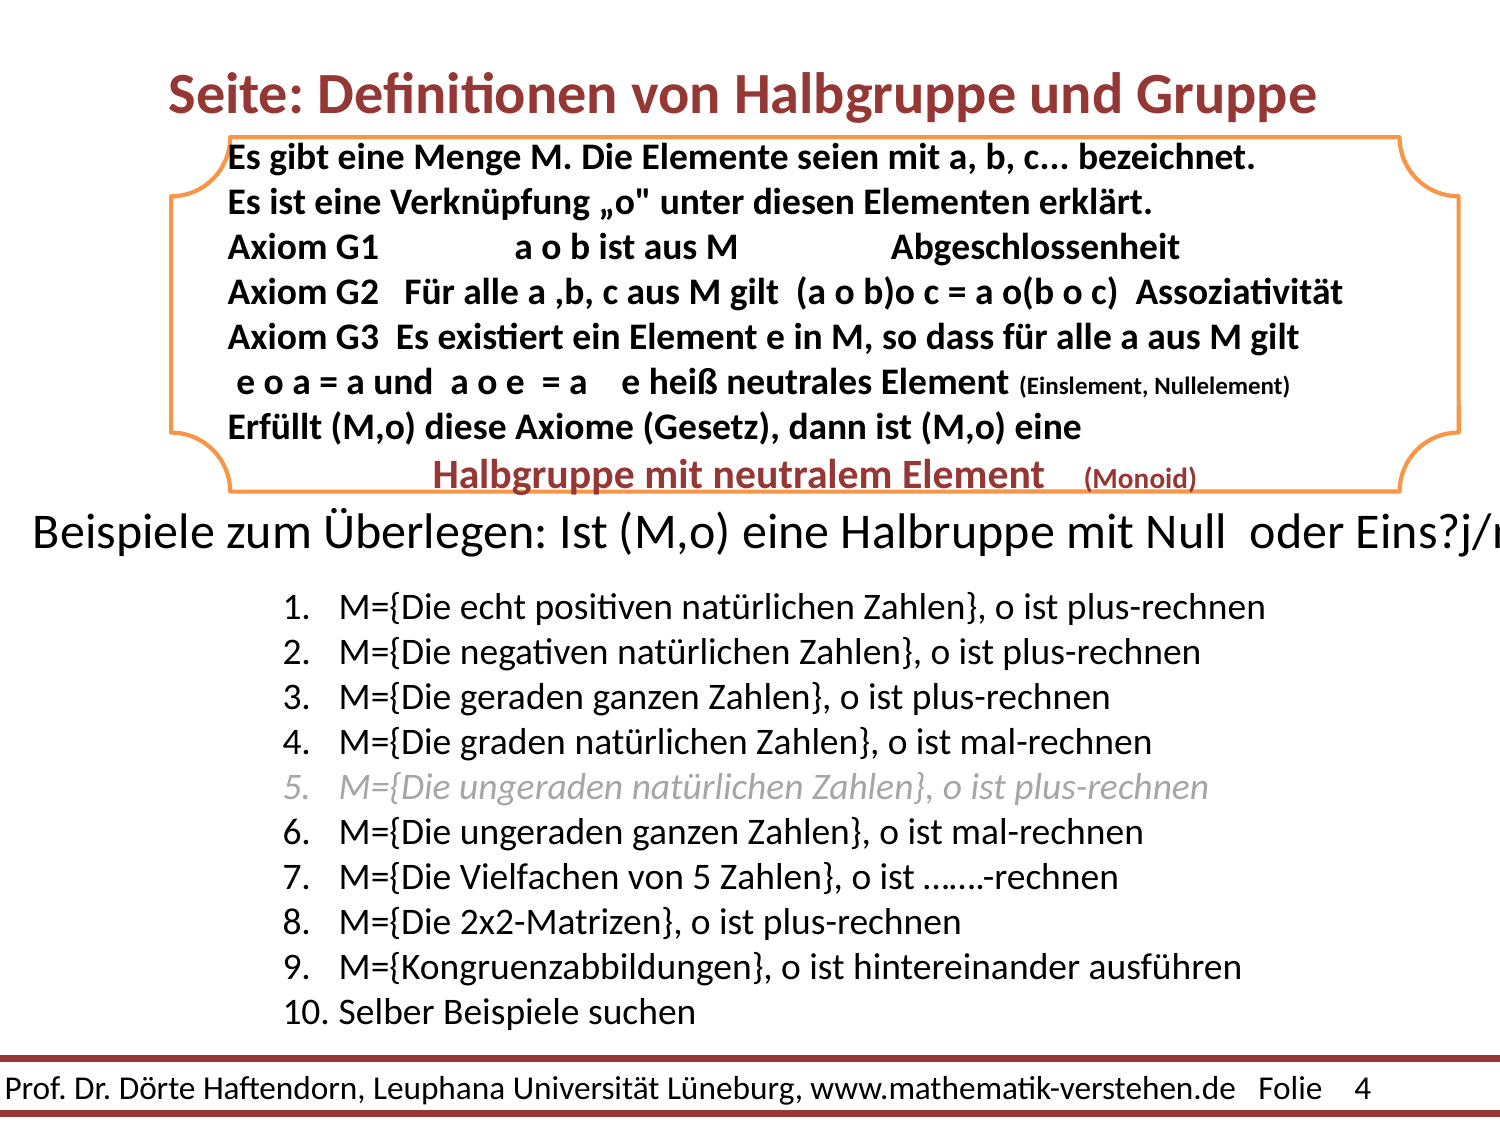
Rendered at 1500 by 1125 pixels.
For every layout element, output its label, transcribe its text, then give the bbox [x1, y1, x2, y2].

text_box Es gibt eine Menge M. Die Elemente seien mit a, b, c... bezeichnet. Es ist eine Verknüpfung „o" unter diesen Elementen erklärt. Axiom G1 a o b ist aus M Abgeschlossenheit Axiom G2 Für alle a ,b, c aus M gilt (a o b)o c = a o(b o c) Assoziativität Axiom G3 Es existiert ein Element e in M, so dass für alle a aus M gilt e o a = a und a o e = a e heiß neutrales Element (Einslement, Nullelement) Erfüllt (M,o) diese Axiome (Gesetz), dann ist (M,o) eine Halbgruppe mit neutralem Element (Monoid) [169, 135, 1461, 491]
title Seite: Definitionen von Halbgruppe und Gruppe [112, 30, 1388, 149]
text_box M={Die echt positiven natürlichen Zahlen}, o ist plus-rechnen M={Die negativen natürlichen Zahlen}, o ist plus-rechnen M={Die geraden ganzen Zahlen}, o ist plus-rechnen M={Die graden natürlichen Zahlen}, o ist mal-rechnen M={Die ungeraden natürlichen Zahlen}, o ist plus-rechnen M={Die ungeraden ganzen Zahlen}, o ist mal-rechnen M={Die Vielfachen von 5 Zahlen}, o ist …….-rechnen M={Die 2x2-Matrizen}, o ist plus-rechnen M={Kongruenzabbildungen}, o ist hintereinander ausführen Selber Beispiele suchen [267, 574, 1282, 1039]
text_box Beispiele zum Überlegen: Ist (M,o) eine Halbruppe mit Null oder Eins?j/n [18, 491, 1500, 567]
text_box Prof. Dr. Dörte Haftendorn, Leuphana Universität Lüneburg, www.mathematik-verstehen.de Folie 4 [0, 1058, 1500, 1114]
